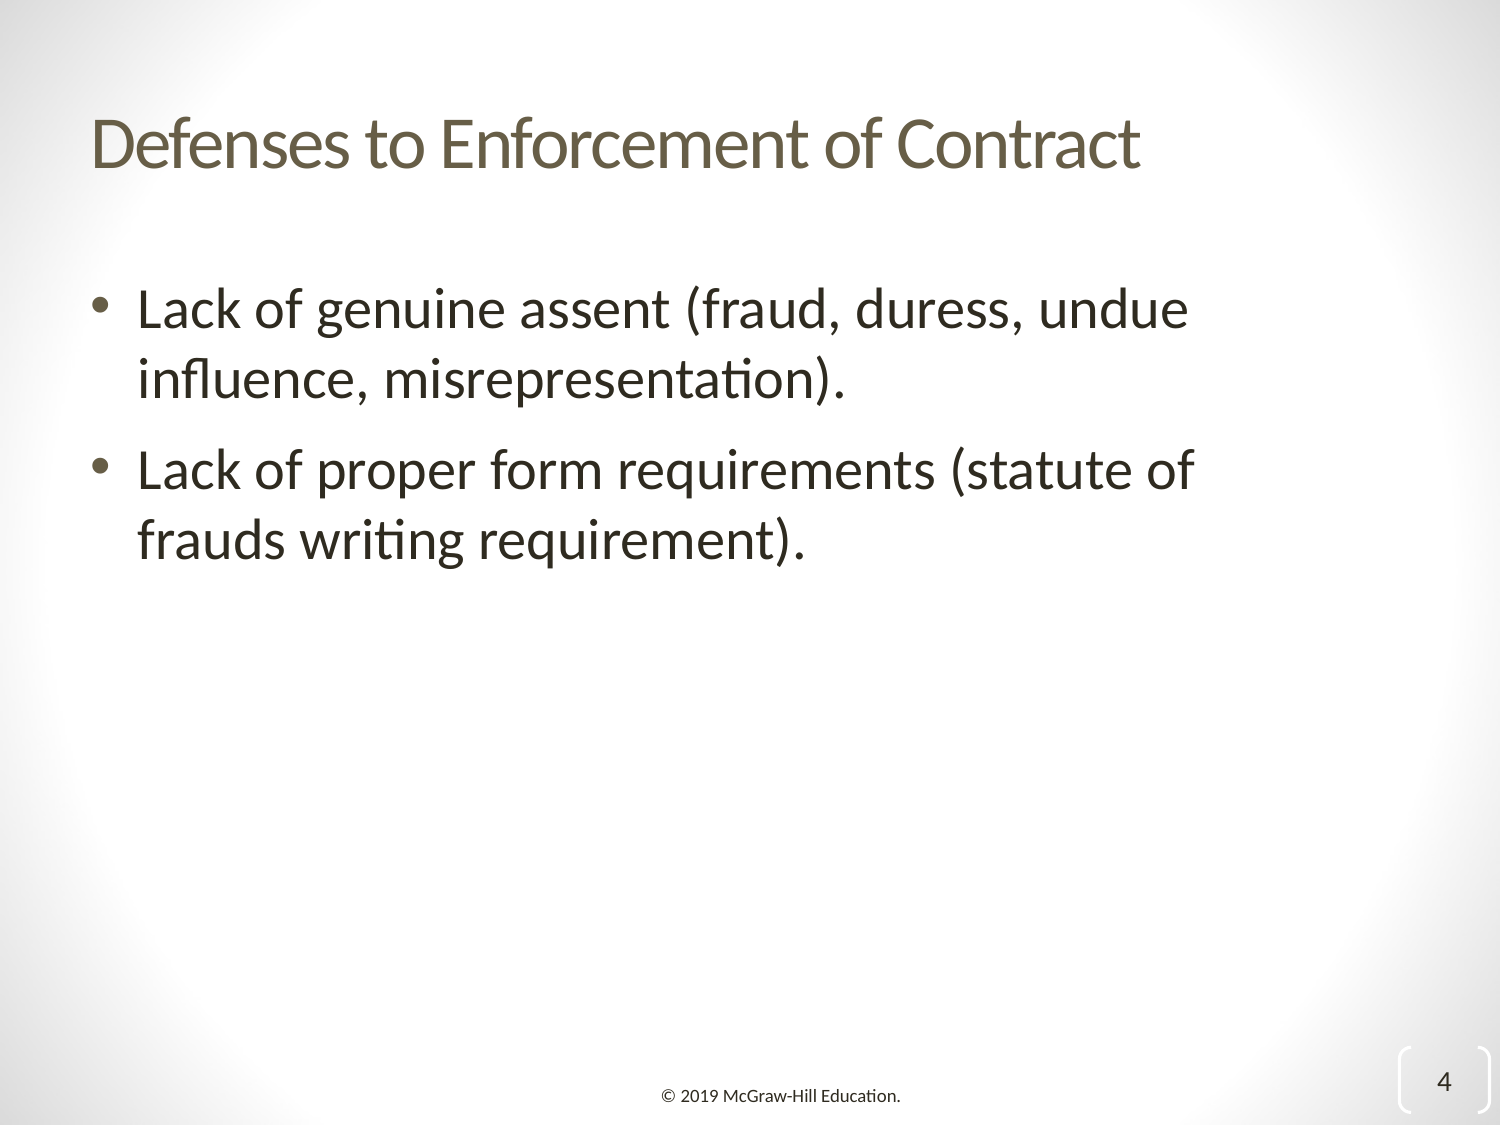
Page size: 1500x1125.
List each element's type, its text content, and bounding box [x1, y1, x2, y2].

picture [0, 0, 1500, 1125]
slide_number 4 [1397, 1045, 1492, 1114]
list Lack of genuine assent (fraud, duress, undue influence, misrepresentation). Lack of proper form requirements (statute of frauds writing requirement). [75, 262, 1325, 1050]
title Defenses to Enforcement of Contract [75, 45, 1325, 233]
